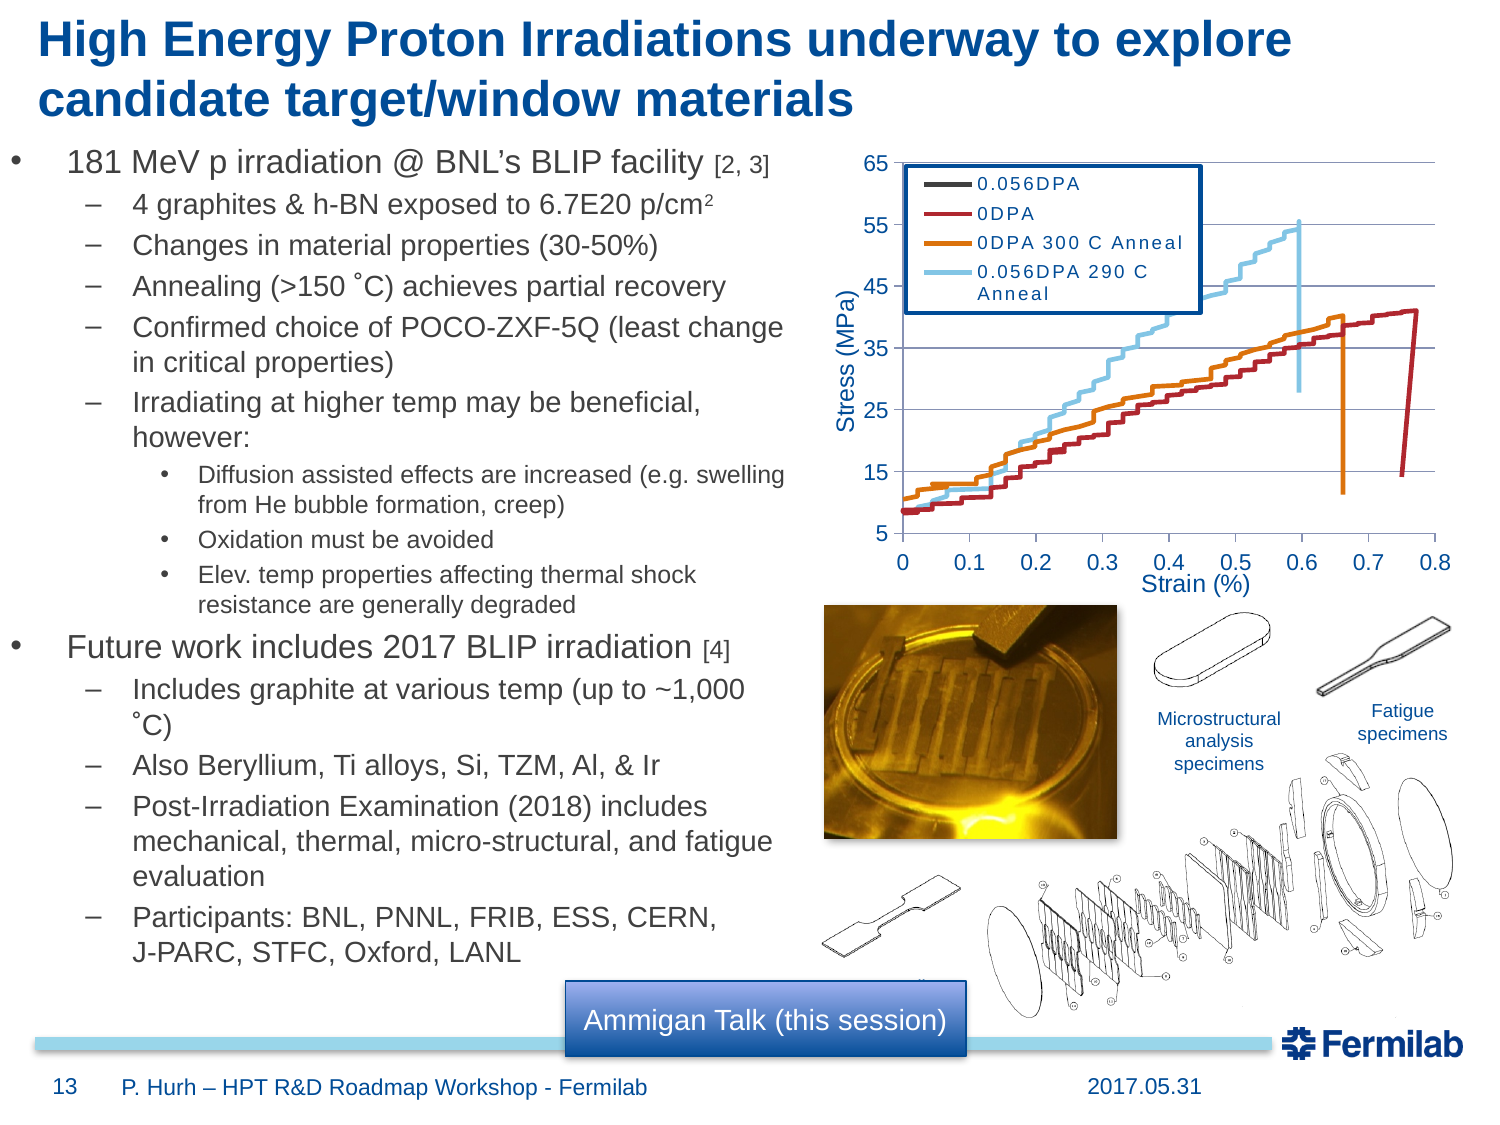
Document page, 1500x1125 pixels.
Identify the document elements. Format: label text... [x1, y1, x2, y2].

picture [824, 605, 1463, 1060]
picture [815, 869, 967, 963]
picture [1306, 605, 1464, 712]
title High Energy Proton Irradiations underway to explore candidate target/window materials [37, 21, 1463, 127]
list 181 MeV p irradiation @ BNL’s BLIP facility [2, 3] 4 graphites & h-BN exposed to 6.7E20 p/cm2 Changes in material properties (30-50%) Annealing (>150 ˚C) achieves partial recovery Confirmed choice of POCO-ZXF-5Q (least change in critical properties) Irradiating at higher temp may be beneficial, however: Diffusion assisted effects are increased (e.g. swelling from He bubble formation, creep) Oxidation must be avoided Elev. temp properties affecting thermal shock resistance are generally degraded Future work includes 2017 BLIP irradiation [4] Includes graphite at various temp (up to ~1,000 ˚C) Also Beryllium, Ti alloys, Si, TZM, Al, & Ir Post-Irradiation Examination (2018) includes mechanical, thermal, micro-structural, and fatigue evaluation Participants: BNL, PNNL, FRIB, ESS, CERN, J-PARC, STFC, Oxford, LANL [10, 139, 795, 1014]
text_box Tensile specimens [824, 967, 979, 1028]
text_box Ammigan Talk (this session) [565, 980, 967, 1057]
text_box Fatigue specimens [1320, 691, 1486, 752]
text_box Microstructural analysis specimens [1136, 698, 1302, 750]
chart [824, 147, 1473, 606]
picture [1136, 605, 1278, 692]
